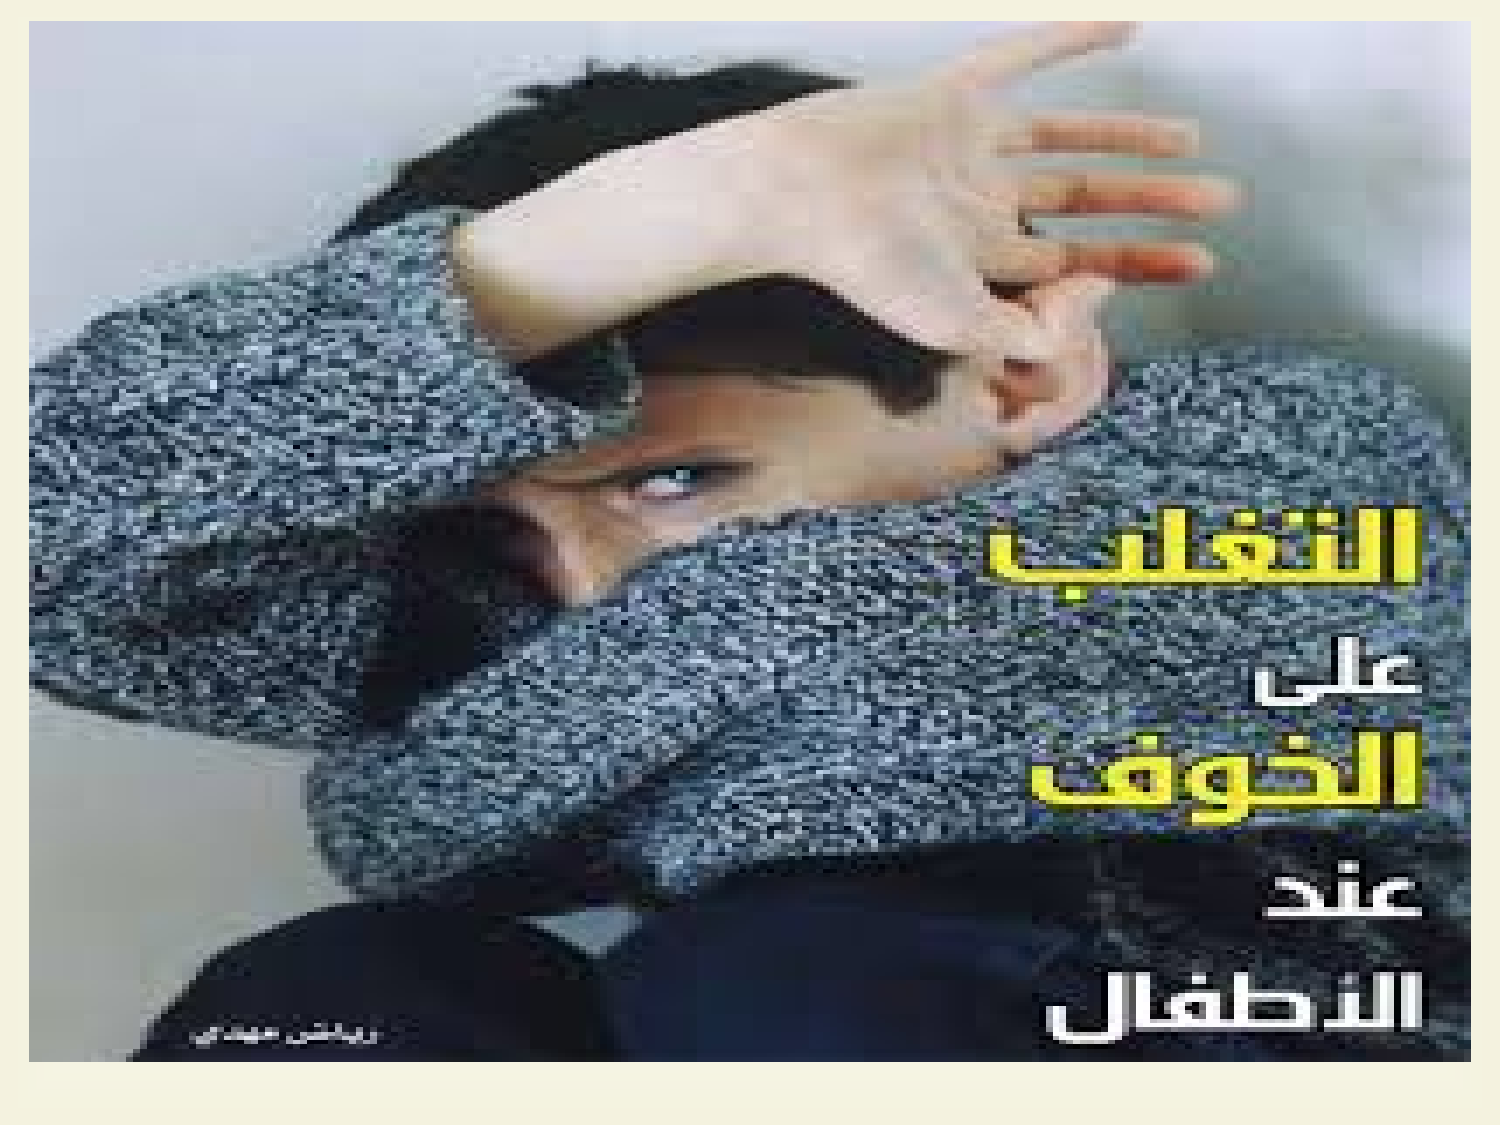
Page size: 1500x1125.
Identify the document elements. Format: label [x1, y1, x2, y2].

picture [28, 21, 1472, 1063]
